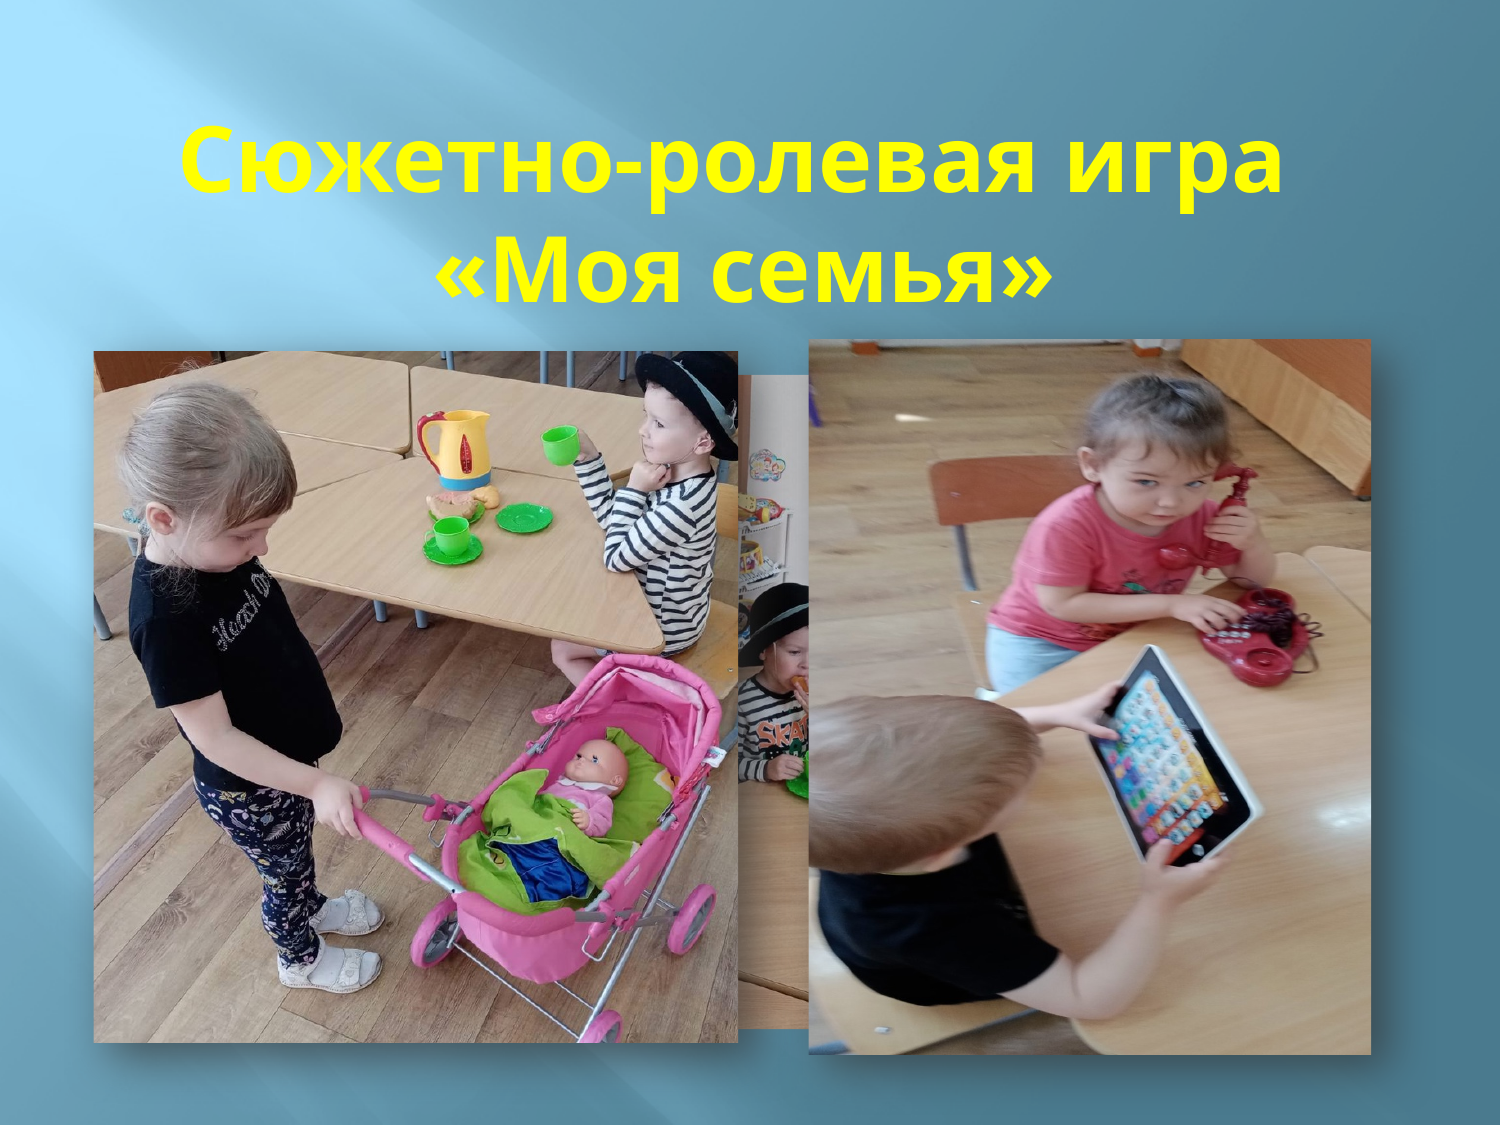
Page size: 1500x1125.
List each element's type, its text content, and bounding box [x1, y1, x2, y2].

picture [93, 339, 1372, 1055]
text_box Сюжетно-ролевая игра «Моя семья» [0, 93, 1465, 329]
